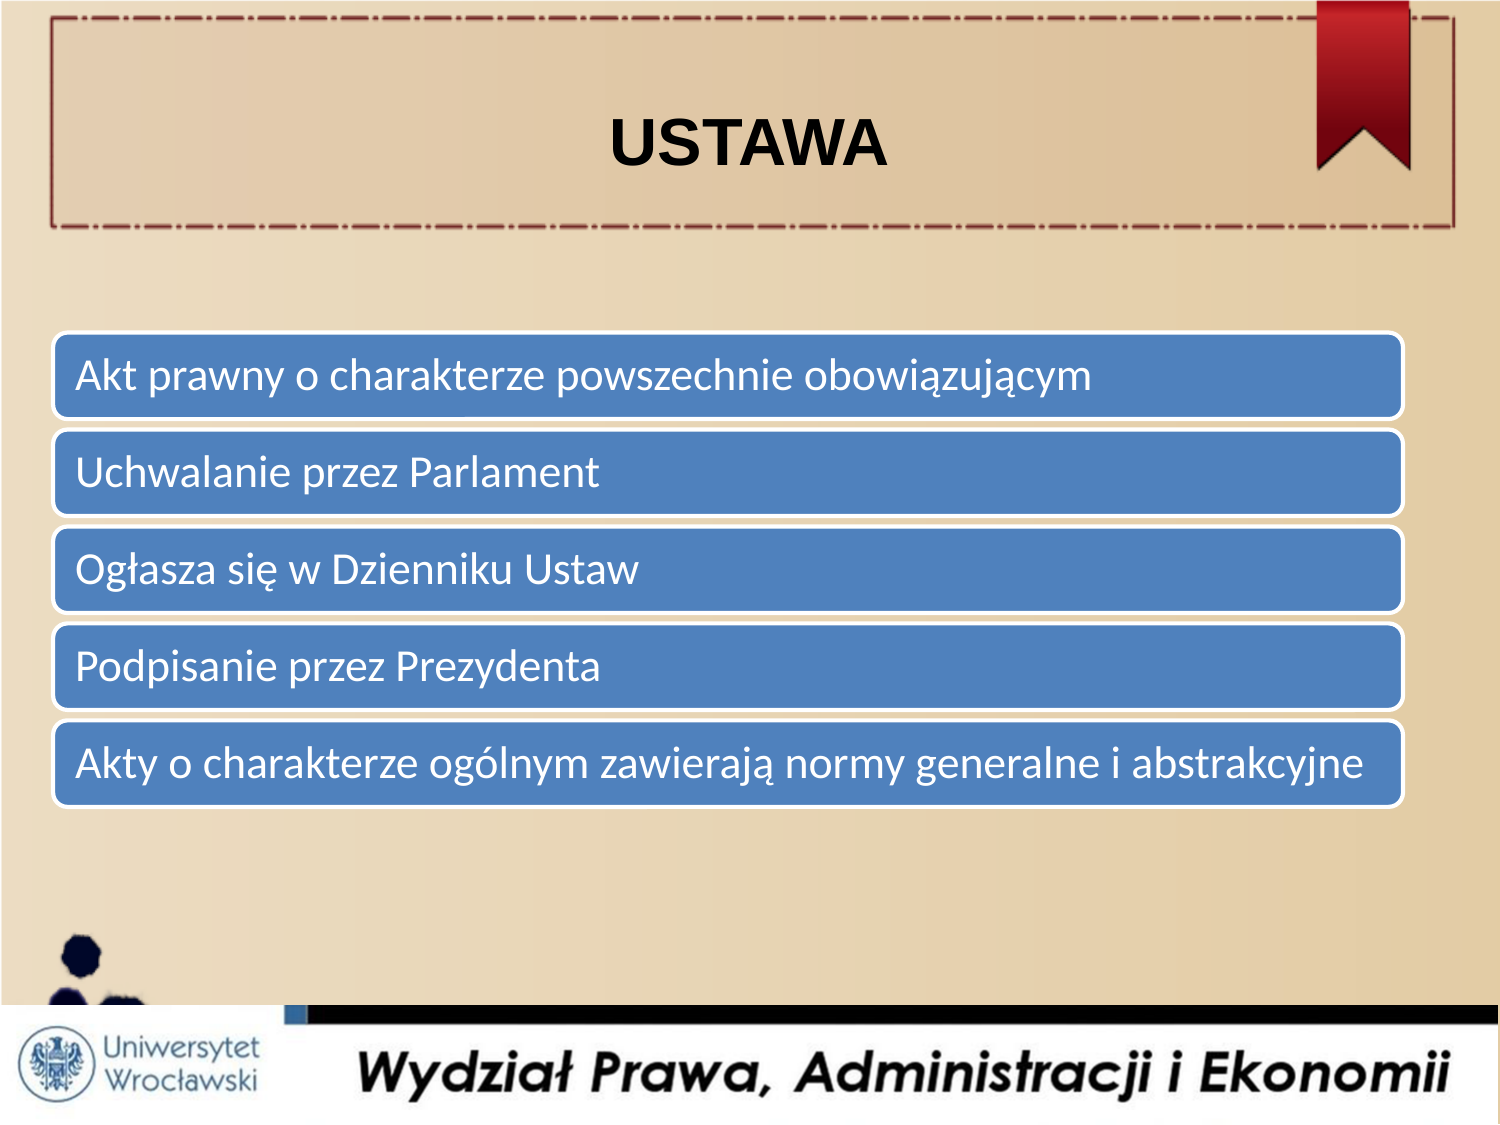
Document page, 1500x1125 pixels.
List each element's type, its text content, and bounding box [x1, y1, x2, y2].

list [52, 243, 1404, 897]
picture [0, 0, 1500, 1125]
title USTAWA [75, 44, 1425, 233]
